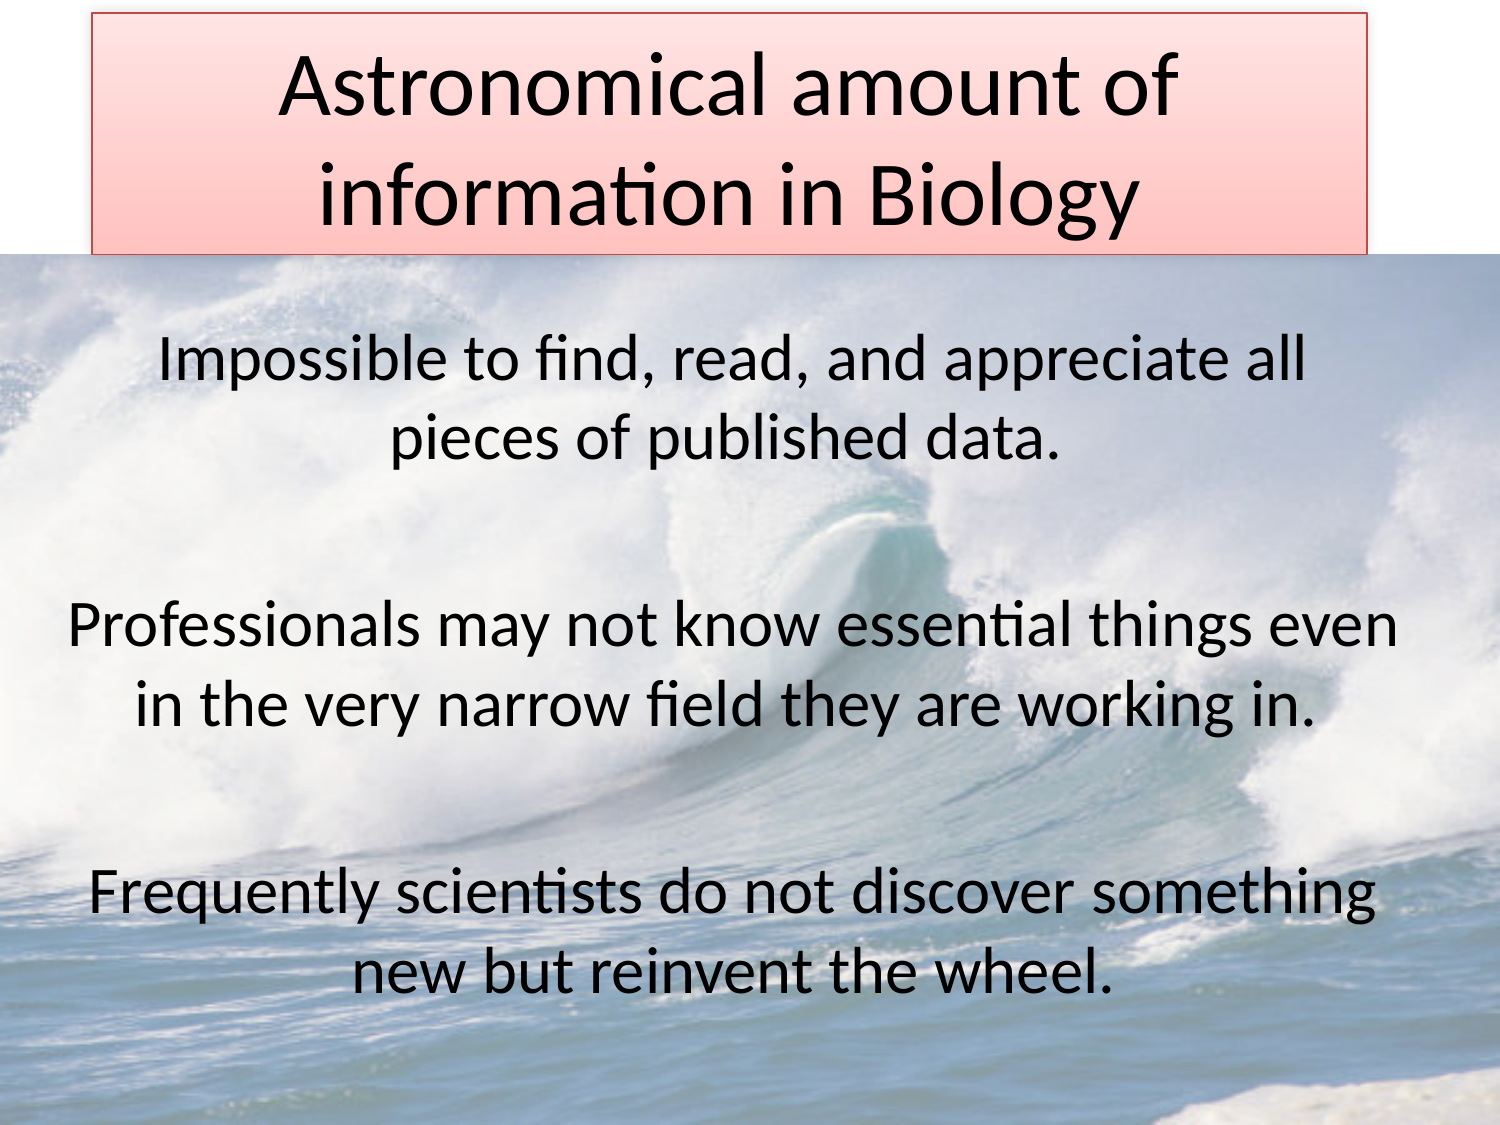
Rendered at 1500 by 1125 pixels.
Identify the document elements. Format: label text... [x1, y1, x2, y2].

picture [0, 254, 1500, 1125]
title Astronomical amount of information in Biology [91, 12, 1368, 252]
